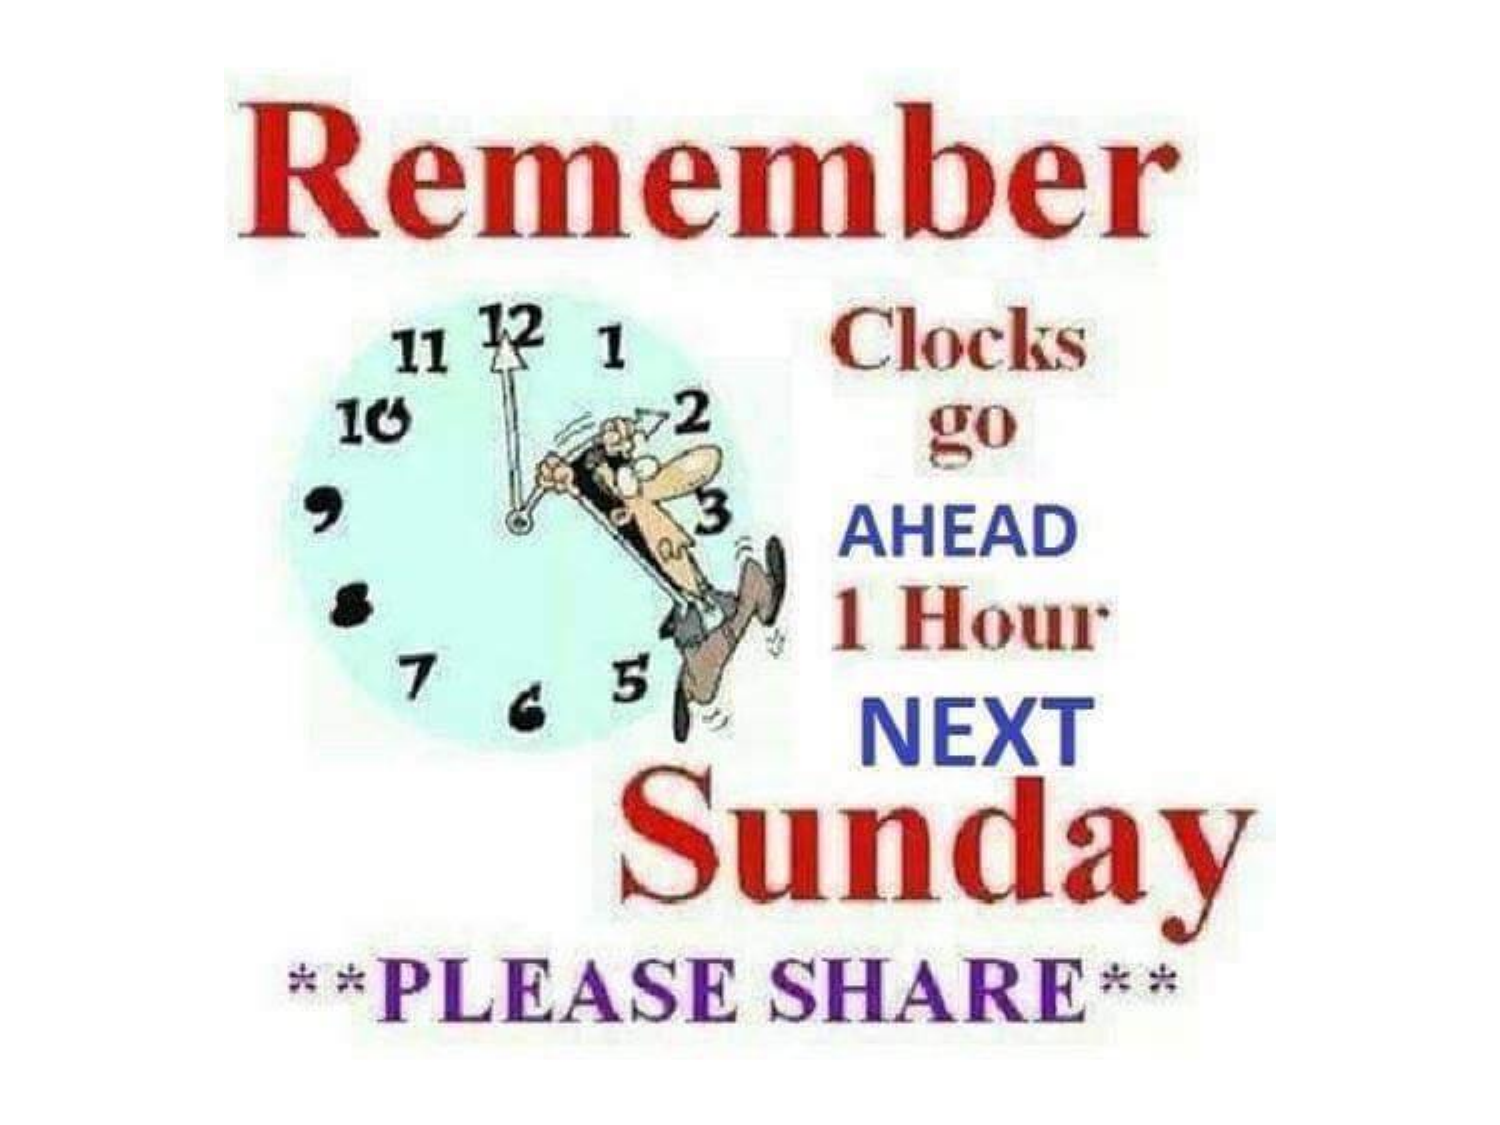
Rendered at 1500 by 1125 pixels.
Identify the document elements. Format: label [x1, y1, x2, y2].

list [224, 36, 1276, 1089]
